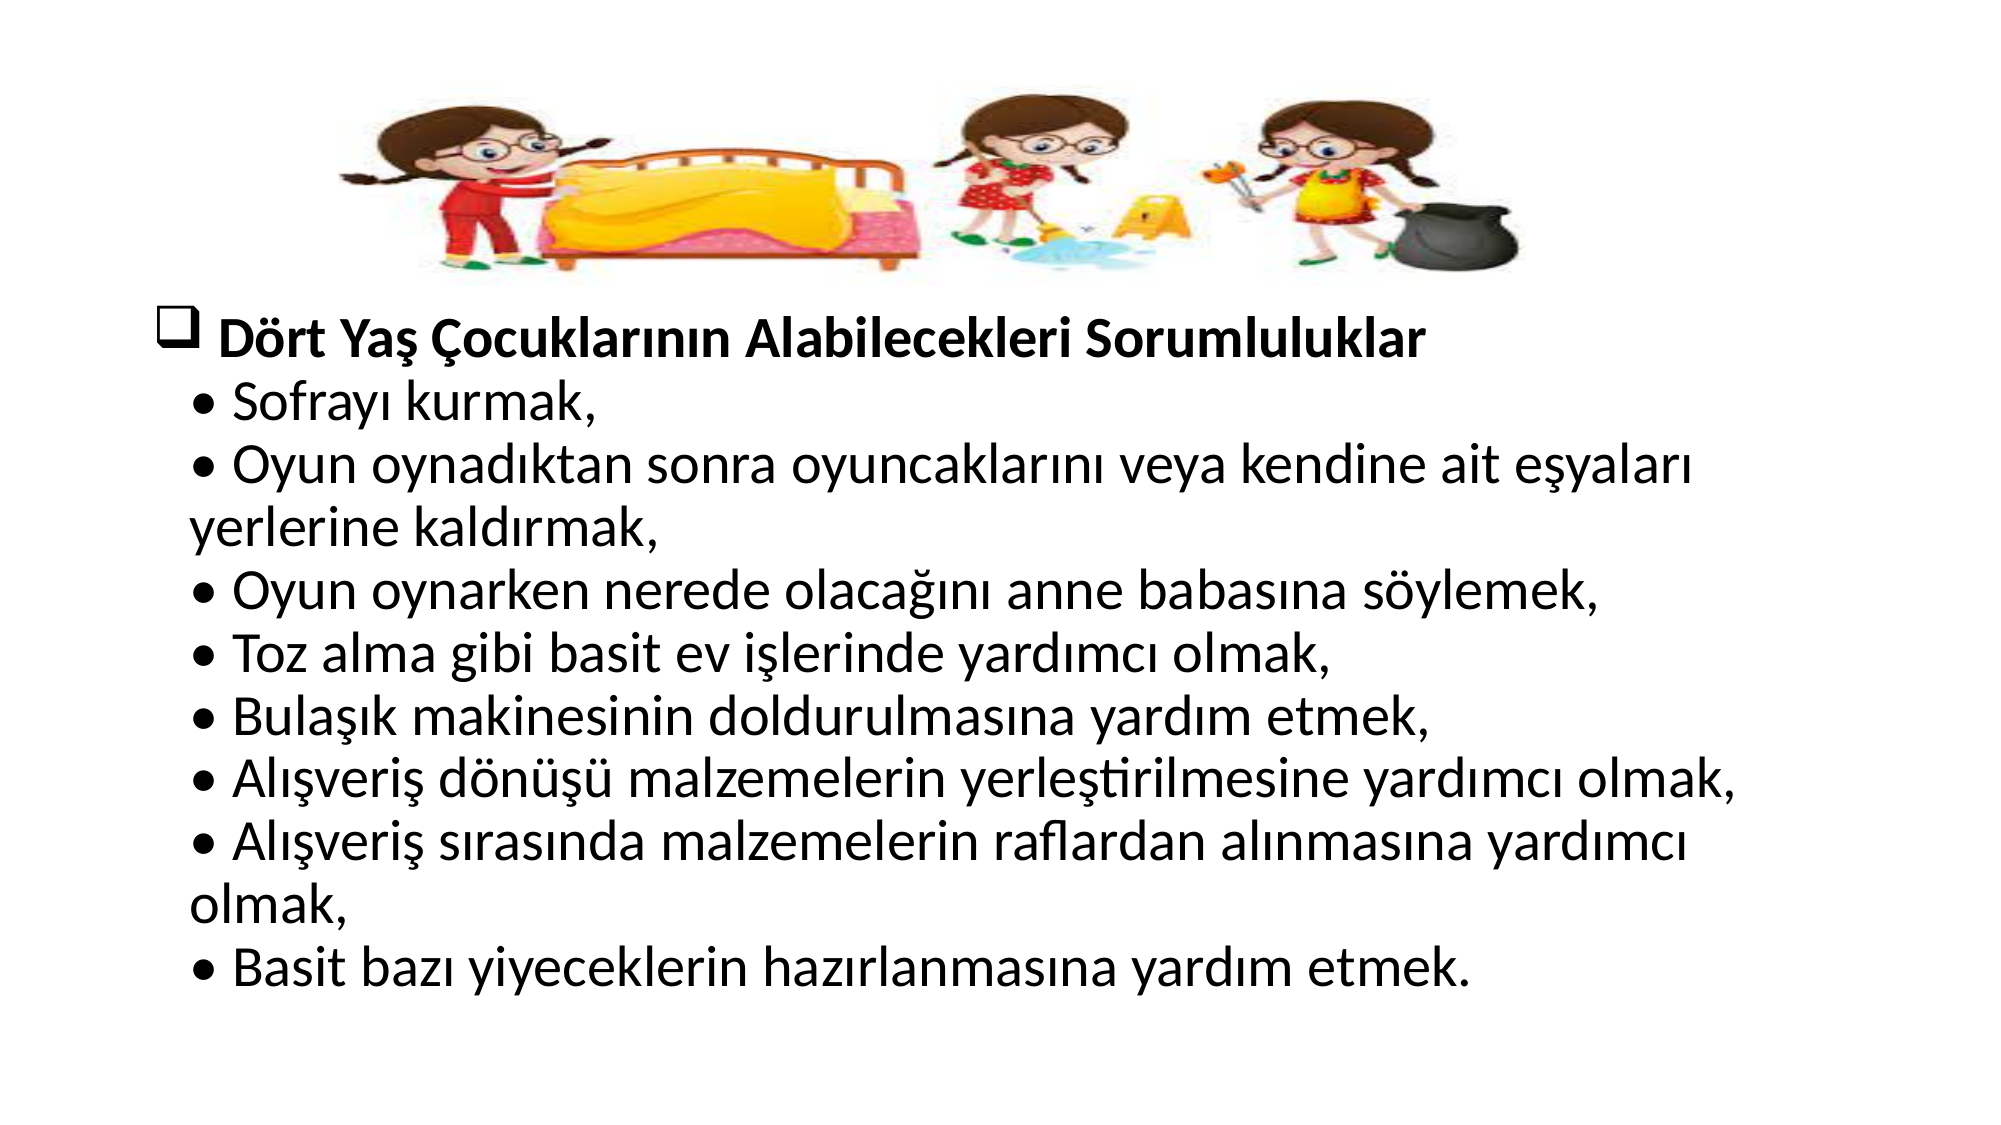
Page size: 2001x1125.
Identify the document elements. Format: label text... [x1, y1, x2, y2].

picture [338, 60, 1527, 287]
list Dört Yaş Çocuklarının Alabilecekleri Sorumluluklar • Sofrayı kurmak, • Oyun oynadıktan sonra oyuncaklarını veya kendine ait eşyaları yerlerine kaldırmak, • Oyun oynarken nerede olacağını anne babasına söylemek, • Toz alma gibi basit ev işlerinde yardımcı olmak, • Bulaşık makinesinin doldurulmasına yardım etmek, • Alışveriş dönüşü malzemelerin yerleştirilmesine yardımcı olmak, • Alışveriş sırasında malzemelerin raflardan alınmasına yardımcı olmak, • Basit bazı yiyeceklerin hazırlanmasına yardım etmek. [137, 299, 1863, 1014]
